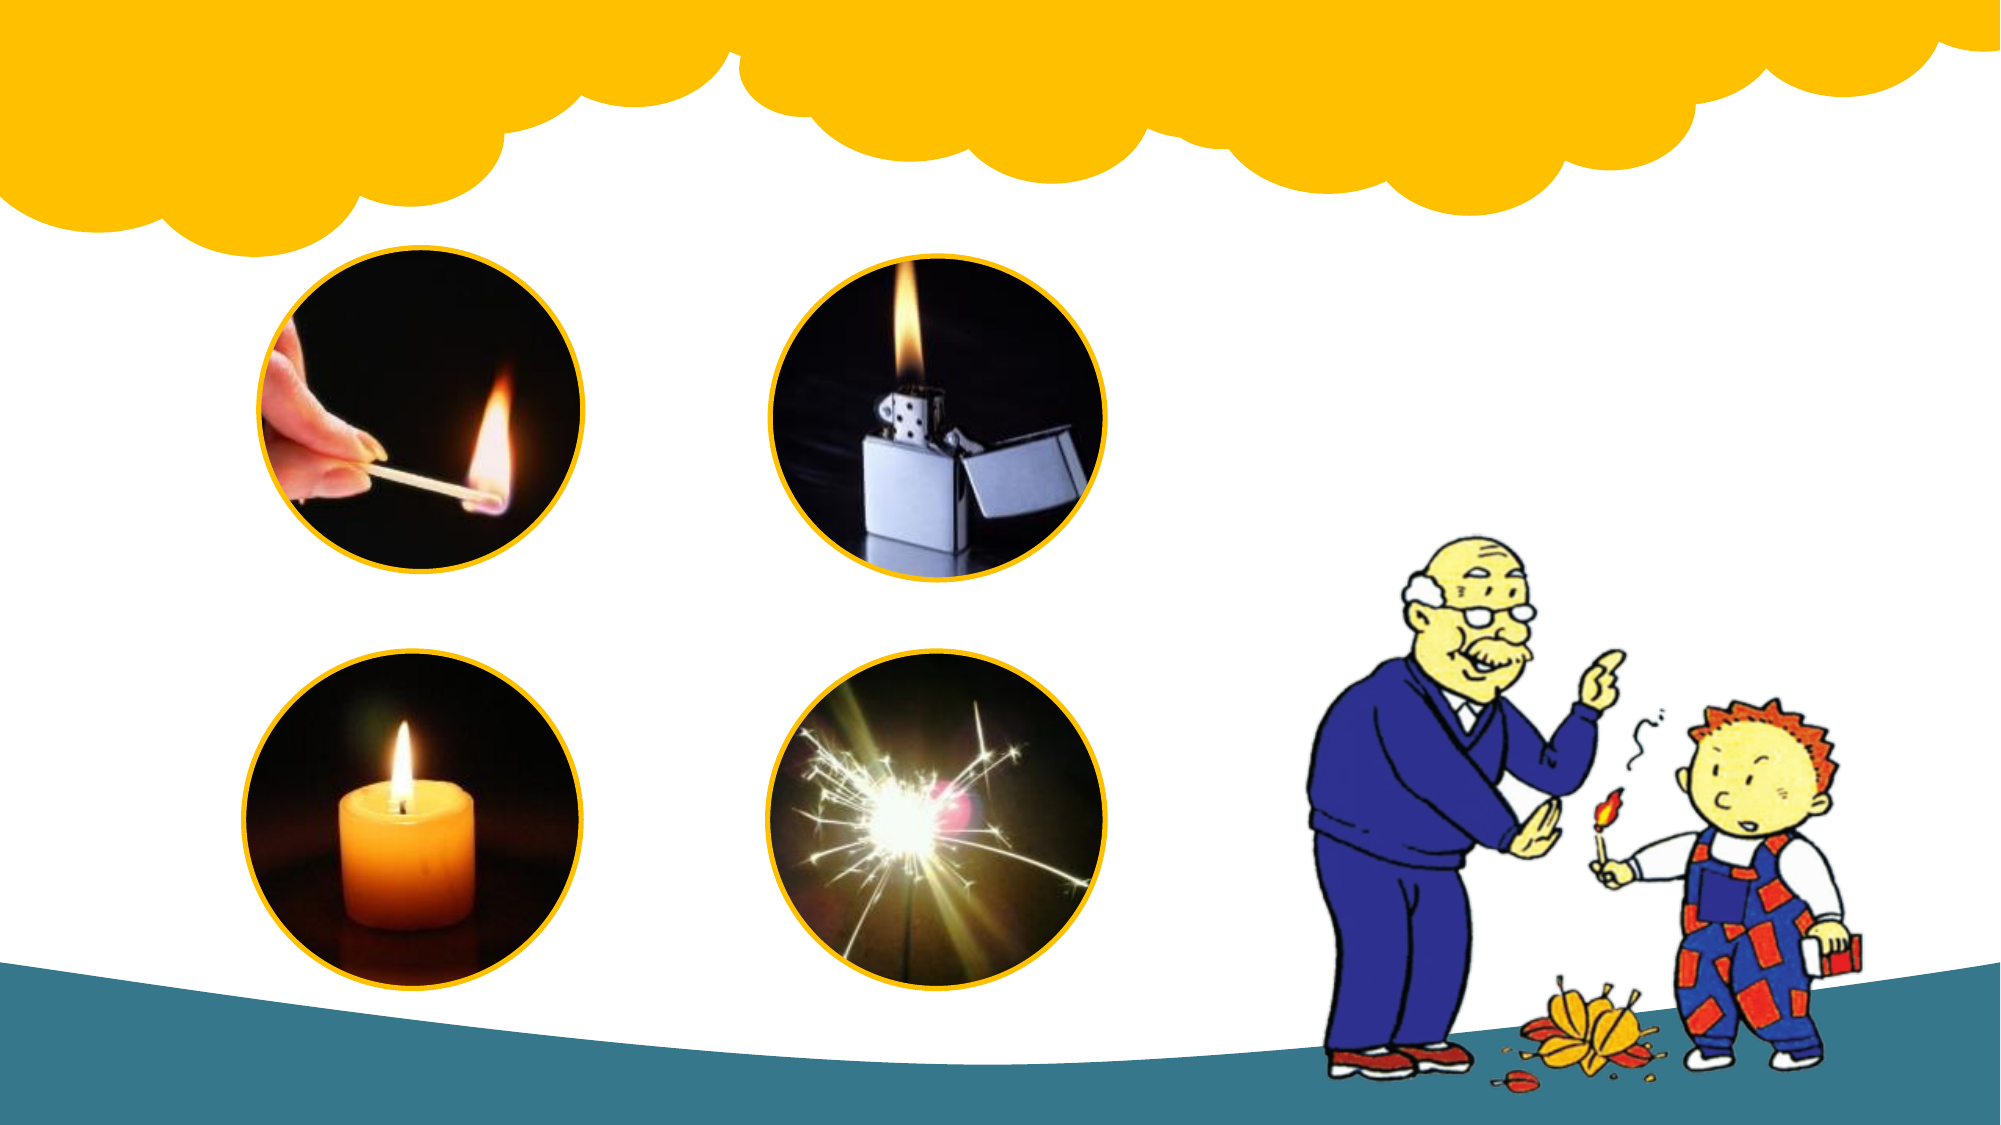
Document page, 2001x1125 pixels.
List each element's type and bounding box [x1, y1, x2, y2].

picture [767, 650, 1106, 989]
picture [243, 650, 582, 989]
picture [258, 247, 583, 572]
picture [770, 255, 1106, 580]
picture [1273, 449, 1899, 1125]
